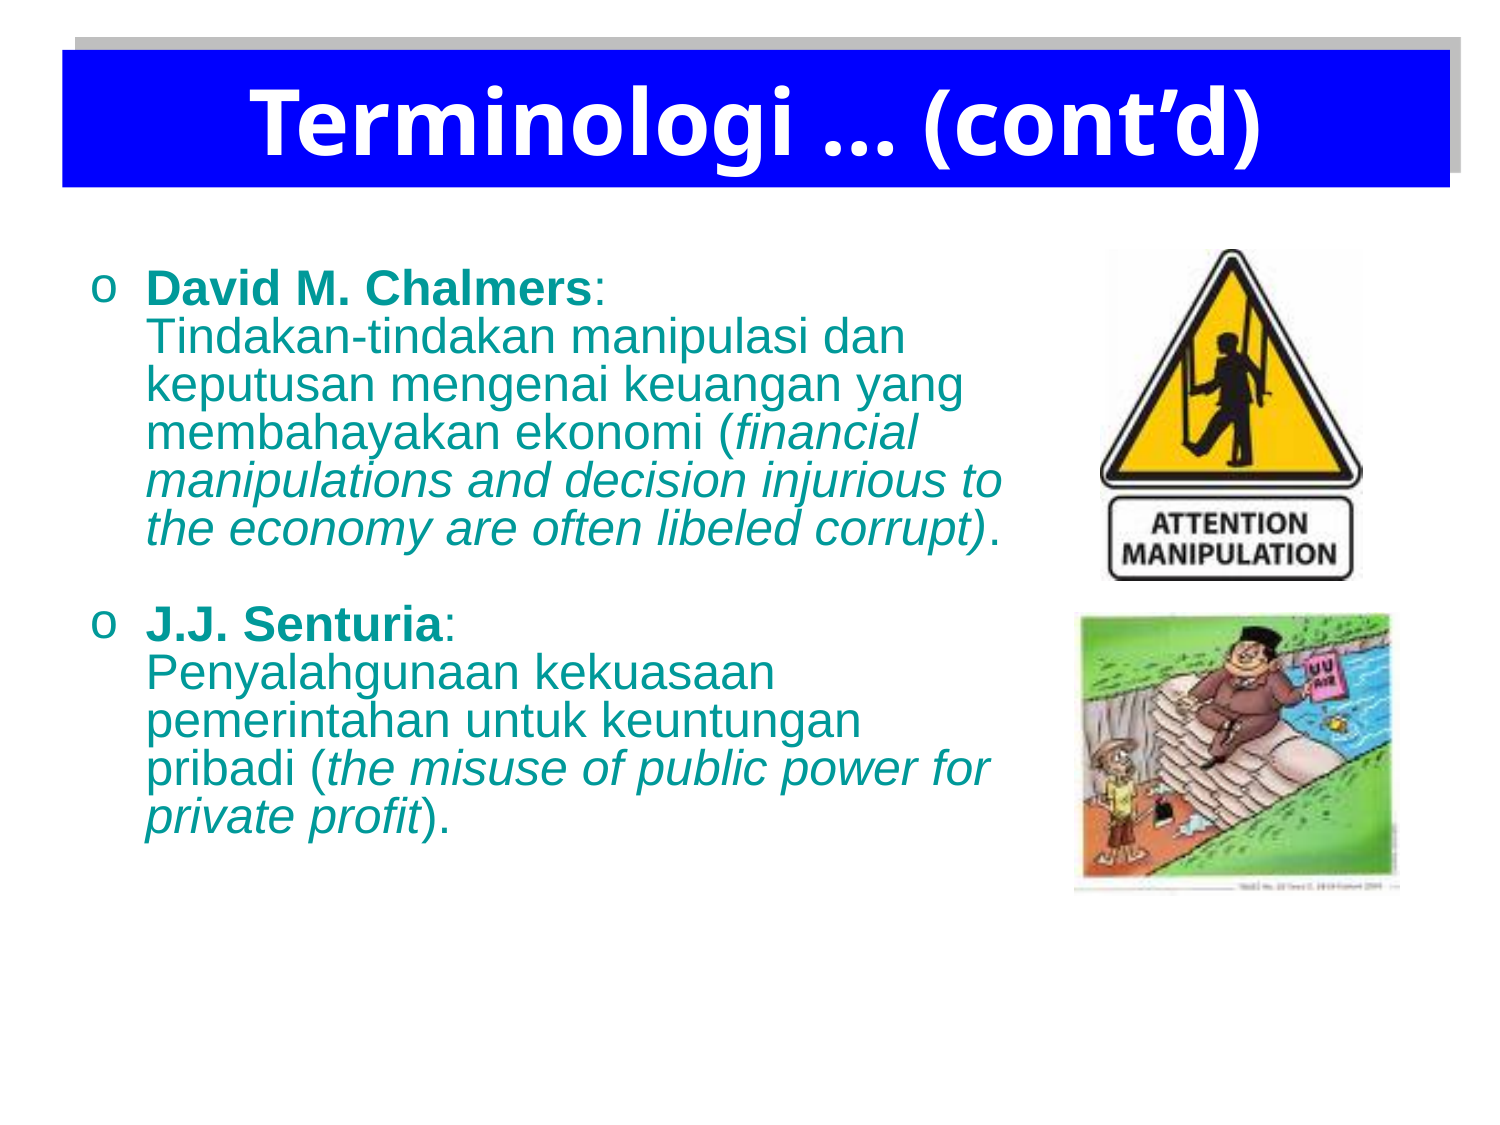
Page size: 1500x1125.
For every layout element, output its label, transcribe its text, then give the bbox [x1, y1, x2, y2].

picture [1099, 249, 1363, 582]
picture [1074, 612, 1401, 896]
text_box David M. Chalmers: Tindakan-tindakan manipulasi dan keputusan mengenai keuangan yang membahayakan ekonomi (financial manipulations and decision injurious to the economy are often libeled corrupt). J.J. Senturia: Penyalahgunaan kekuasaan pemerintahan untuk keuntungan pribadi (the misuse of public power for private profit). [74, 199, 1038, 1013]
text_box Terminologi … (cont’d) [62, 49, 1450, 188]
